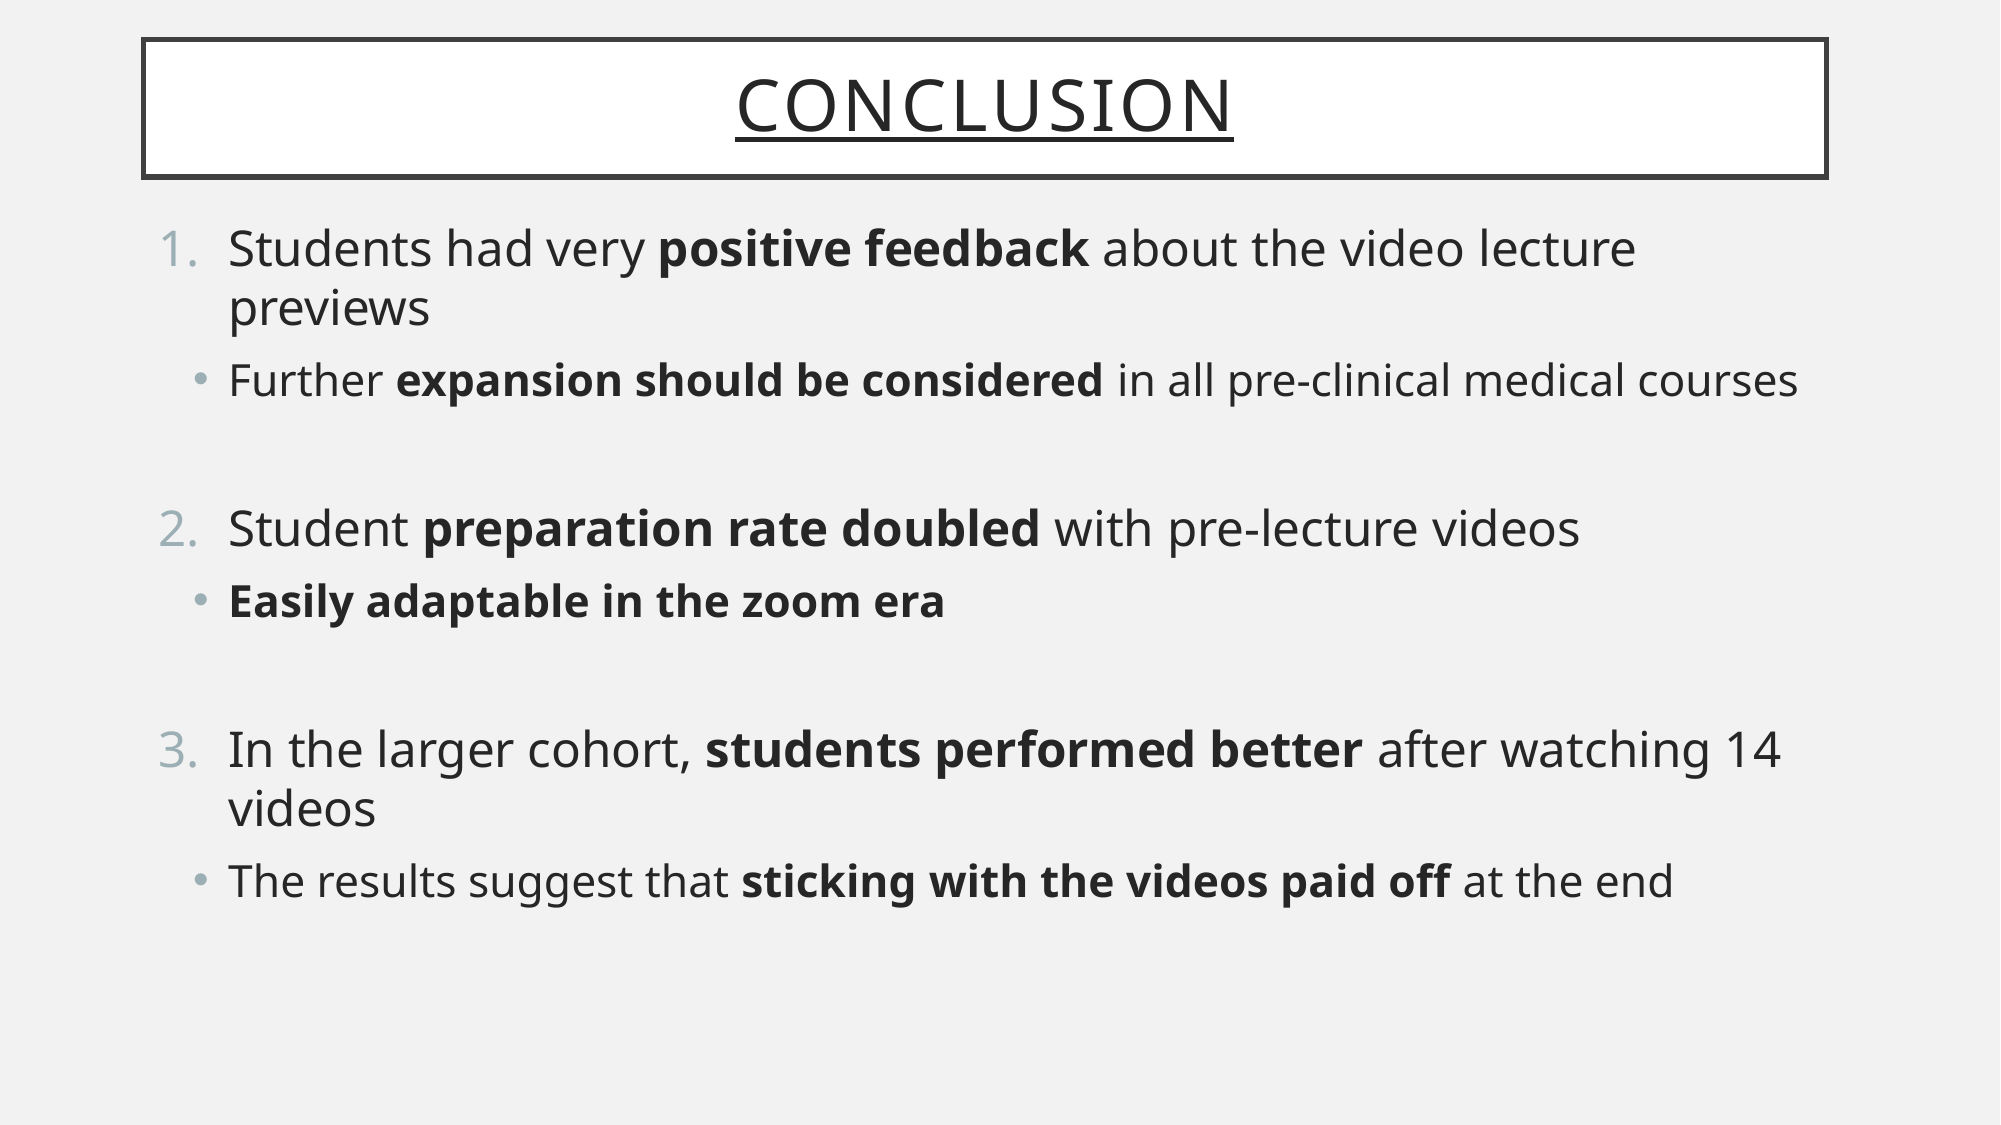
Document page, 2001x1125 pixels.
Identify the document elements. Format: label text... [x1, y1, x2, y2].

list Students had very positive feedback about the video lecture previews Further expansion should be considered in all pre-clinical medical courses Student preparation rate doubled with pre-lecture videos Easily adaptable in the zoom era In the larger cohort, students performed better after watching 14 videos The results suggest that sticking with the videos paid off at the end [143, 209, 1860, 1017]
title Conclusion [141, 37, 1829, 180]
